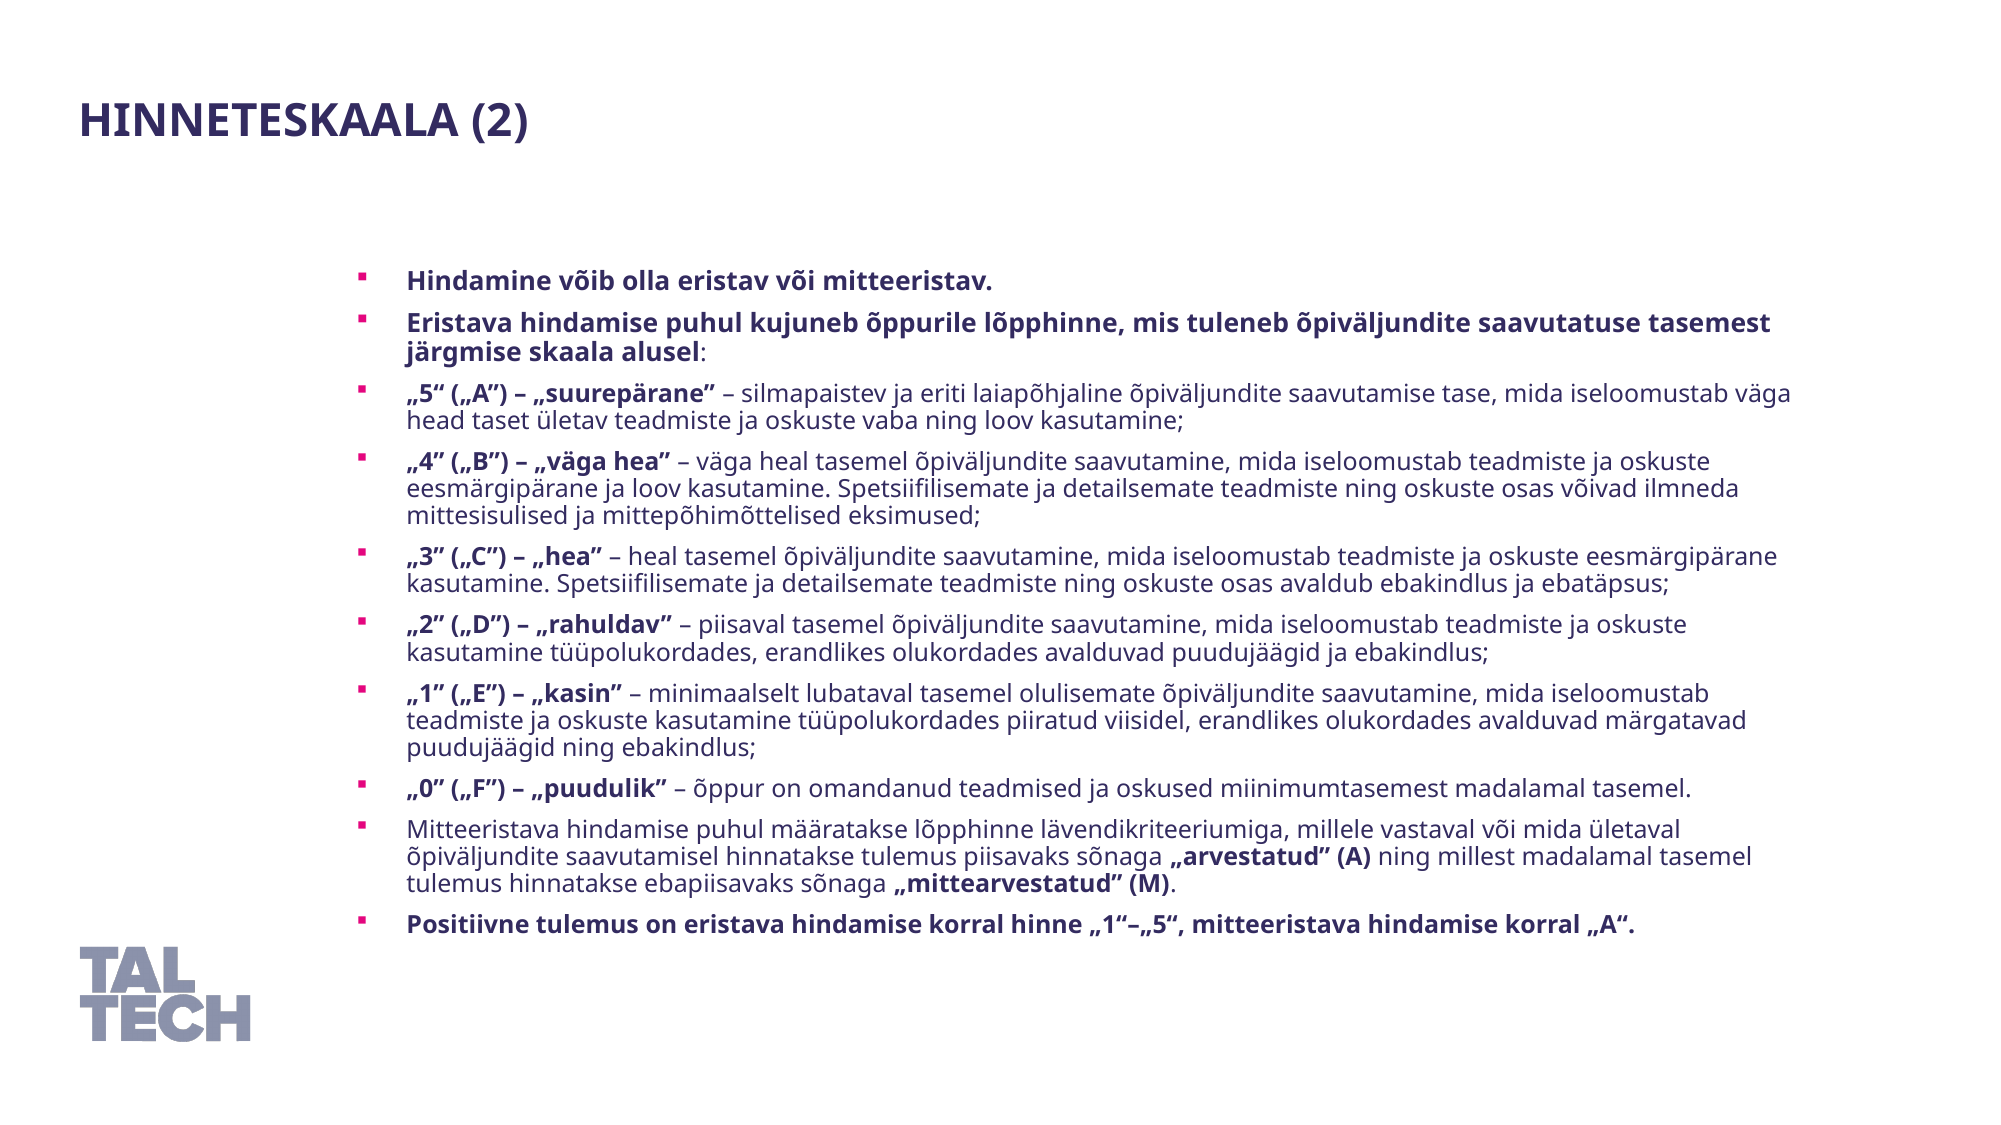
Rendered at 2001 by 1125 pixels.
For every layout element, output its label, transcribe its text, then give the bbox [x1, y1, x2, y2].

list Hinneteskaala (2) [78, 90, 1801, 224]
list Hindamine võib olla eristav või mitteeristav. Eristava hindamise puhul kujuneb õppurile lõpphinne, mis tuleneb õpiväljundite saavutatuse tasemest järgmise skaala alusel: „5“ („A”) – „suurepärane” – silmapaistev ja eriti laiapõhjaline õpiväljundite saavutamise tase, mida iseloomustab väga head taset ületav teadmiste ja oskuste vaba ning loov kasutamine; „4” („B”) – „väga hea” – väga heal tasemel õpiväljundite saavutamine, mida iseloomustab teadmiste ja oskuste eesmärgipärane ja loov kasutamine. Spetsiifilisemate ja detailsemate teadmiste ning oskuste osas võivad ilmneda mittesisulised ja mittepõhimõttelised eksimused; „3” („C”) – „hea” – heal tasemel õpiväljundite saavutamine, mida iseloomustab teadmiste ja oskuste eesmärgipärane kasutamine. Spetsiifilisemate ja detailsemate teadmiste ning oskuste osas avaldub ebakindlus ja ebatäpsus; „2” („D”) – „rahuldav” – piisaval tasemel õpiväljundite saavutamine, mida iseloomustab teadmiste ja oskuste kasutamine tüüpolukordades, erandlikes olukordades avalduvad puudujäägid ja ebakindlus; „1” („E”) – „kasin” – minimaalselt lubataval tasemel olulisemate õpiväljundite saavutamine, mida iseloomustab teadmiste ja oskuste kasutamine tüüpolukordades piiratud viisidel, erandlikes olukordades avalduvad märgatavad puudujäägid ning ebakindlus; „0” („F”) – „puudulik” – õppur on omandanud teadmised ja oskused miinimumtasemest madalamal tasemel. Mitteeristava hindamise puhul määratakse lõpphinne lävendikriteeriumiga, millele vastaval või mida ületaval õpiväljundite saavutamisel hinnatakse tulemus piisavaks sõnaga „arvestatud” (A) ning millest madalamal tasemel tulemus hinnatakse ebapiisavaks sõnaga „mittearvestatud” (M). Positiivne tulemus on eristava hindamise korral hinne „1“–„5“, mitteeristava hindamise korral „A“. [356, 267, 1801, 947]
picture [75, 940, 254, 1047]
